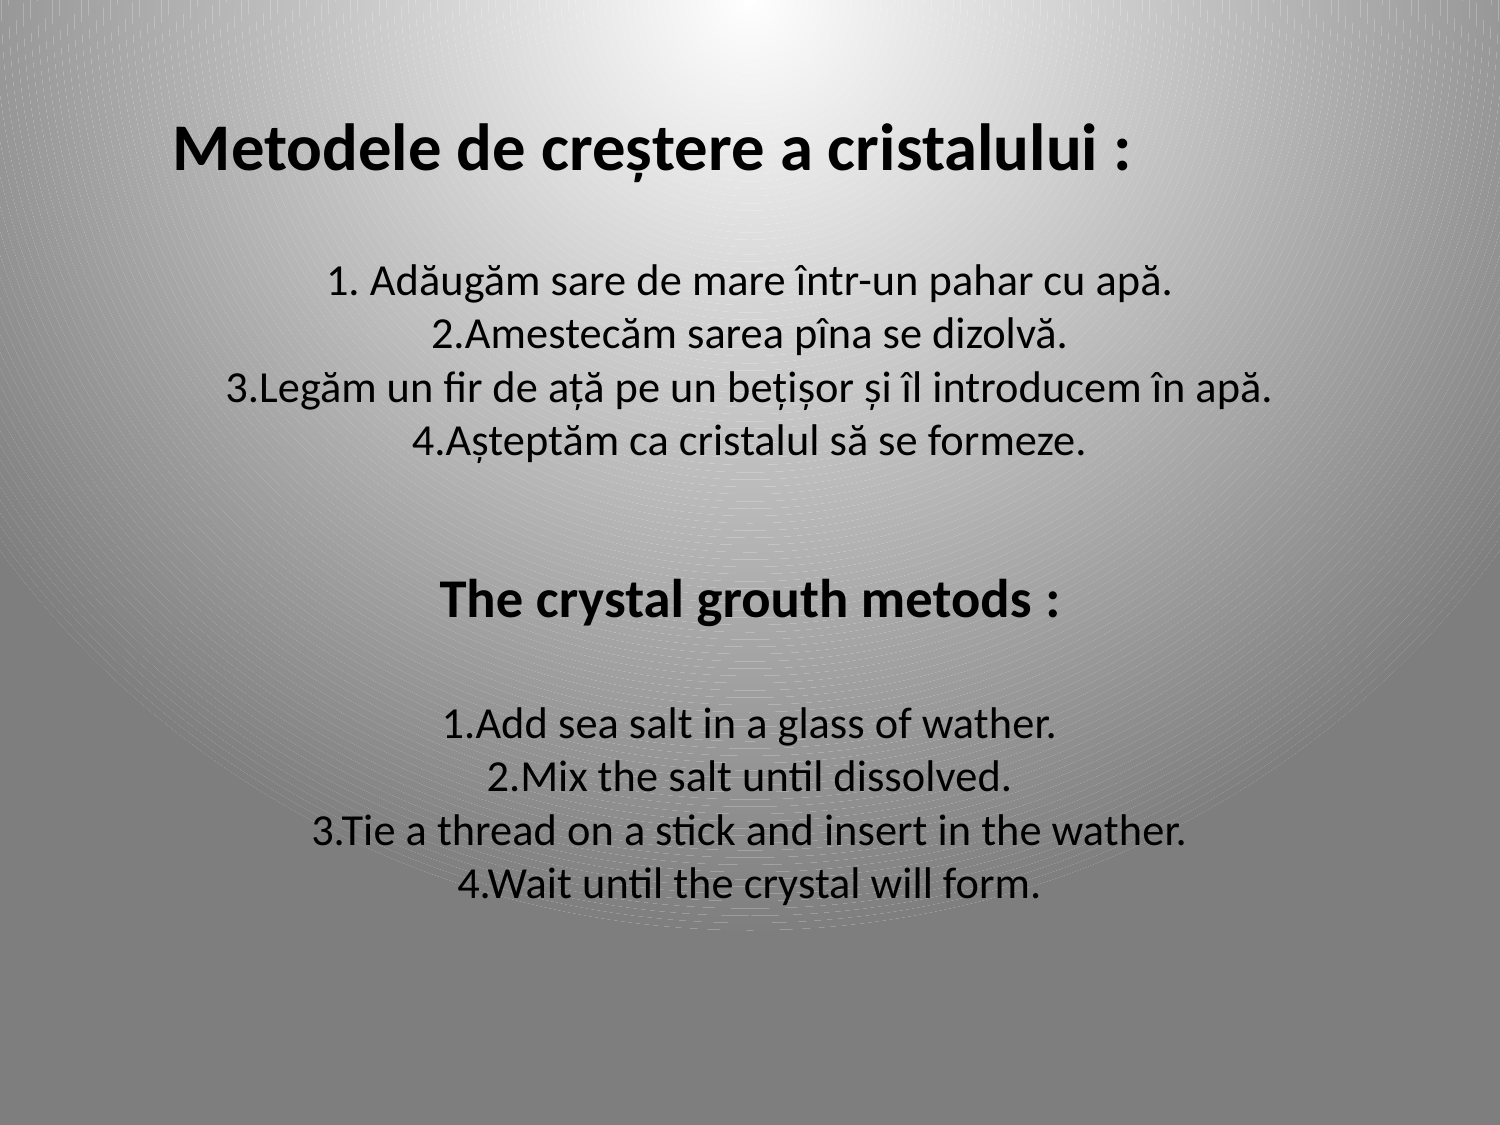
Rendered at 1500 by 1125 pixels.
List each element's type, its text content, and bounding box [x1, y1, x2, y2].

title Metodele de creștere a cristalului : [0, 0, 1306, 209]
subtitle 1. Adăugăm sare de mare într-un pahar cu apă. 2.Amestecăm sarea pîna se dizolvă. 3.Legăm un fir de ață pe un bețișor și îl introducem în apă. 4.Așteptăm ca cristalul să se formeze. The crystal grouth metods : 1.Add sea salt in a glass of wather. 2.Mix the salt until dissolved. 3.Tie a thread on a stick and insert in the wather. 4.Wait until the crystal will form. [88, 243, 1412, 1047]
